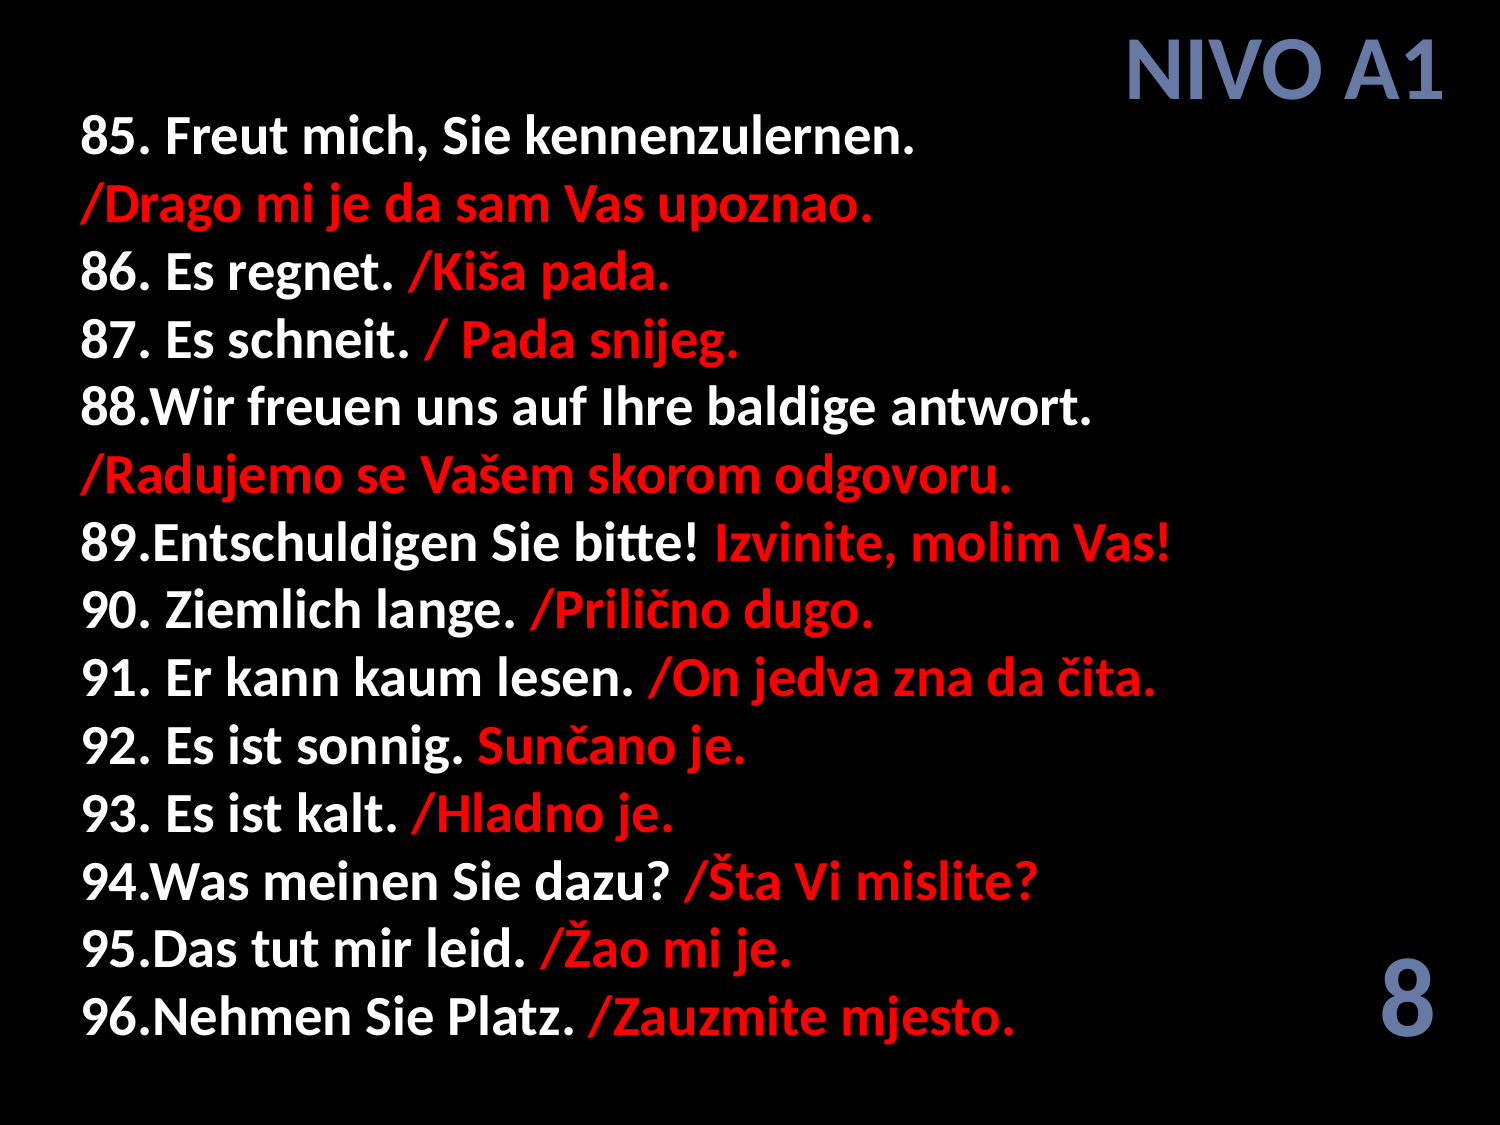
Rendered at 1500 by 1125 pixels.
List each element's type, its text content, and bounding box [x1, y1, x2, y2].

title 85. Freut mich, Sie kennenzulernen. /Drago mi je da sam Vas upoznao. 86. Es regnet. /Kiša pada. 87. Es schneit. / Pada snijeg. 88.Wir freuen uns auf Ihre baldige antwort. /Radujemo se Vašem skorom odgovoru. 89.Entschuldigen Sie bitte! Izvinite, molim Vas! 90. Ziemlich lange. /Prilično dugo. 91. Er kann kaum lesen. /On jedva zna da čita. 92. Es ist sonnig. Sunčano je. 93. Es ist kalt. /Hladno je. 94.Was meinen Sie dazu? /Šta Vi mislite? 95.Das tut mir leid. /Žao mi je. 96.Nehmen Sie Platz. /Zauzmite mjesto. [64, 87, 1415, 1125]
text_box 8 [1364, 916, 1452, 1067]
text_box NIVO A1 [1109, 0, 1462, 125]
